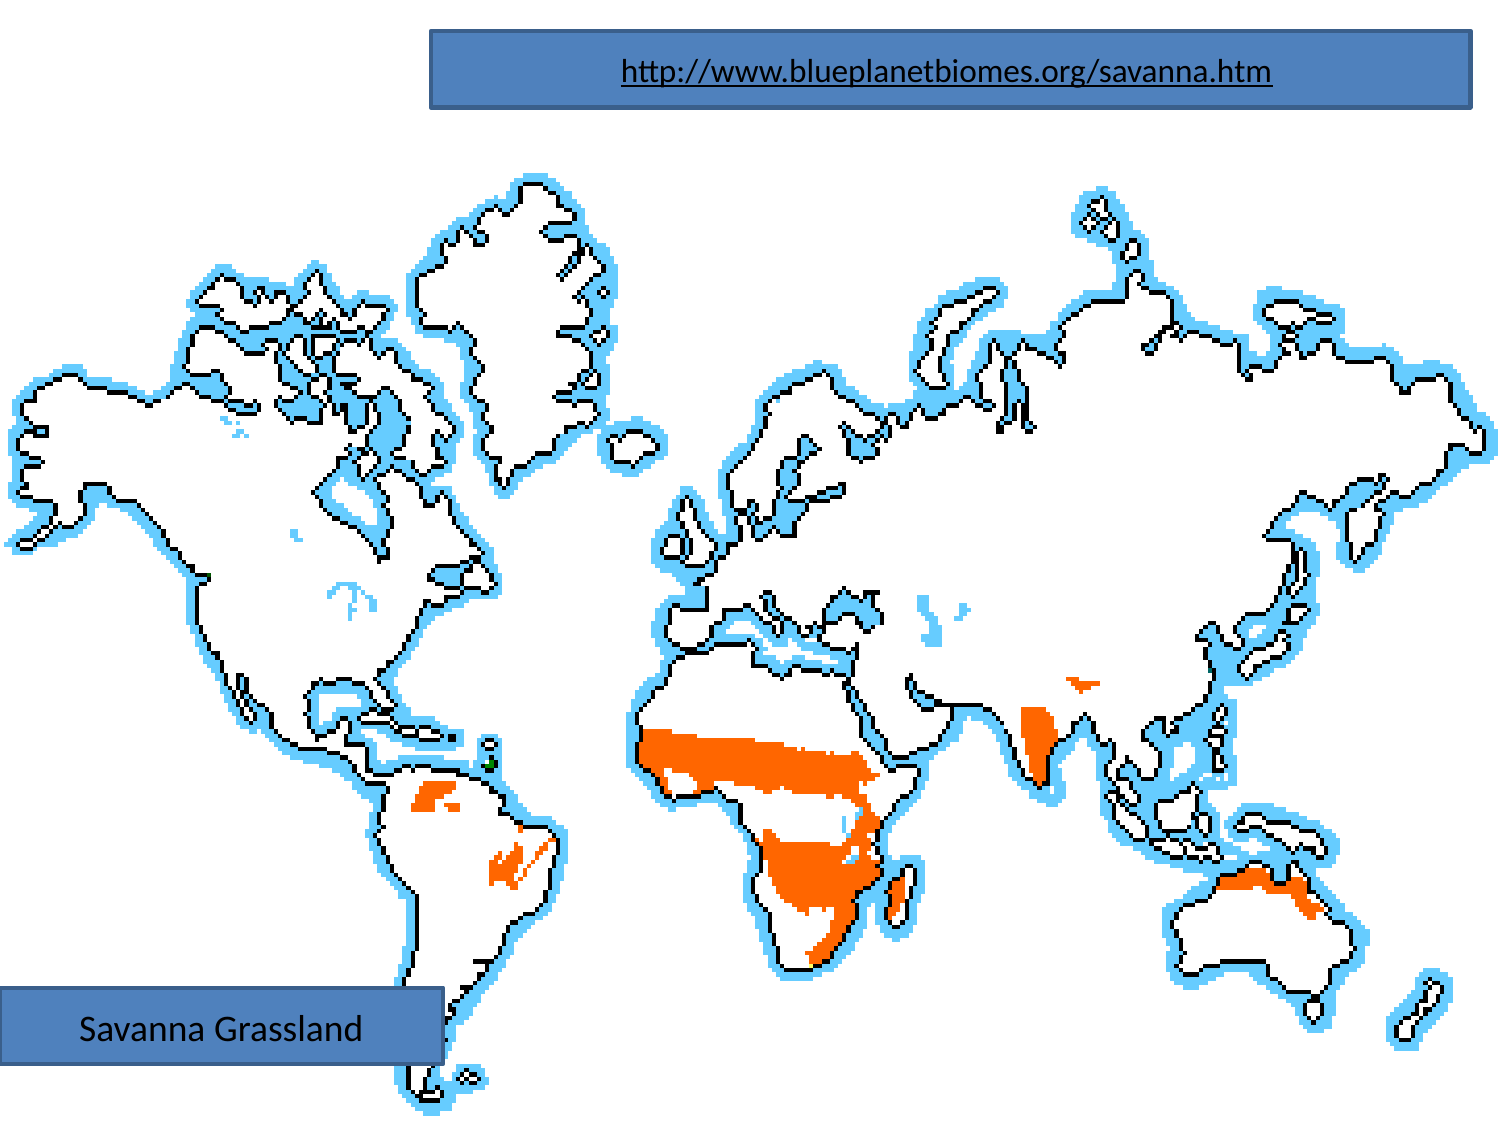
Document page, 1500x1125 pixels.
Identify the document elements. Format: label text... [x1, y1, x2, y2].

text_box http://www.blueplanetbiomes.org/savanna.htm [429, 29, 1473, 110]
picture [0, 164, 1500, 1125]
